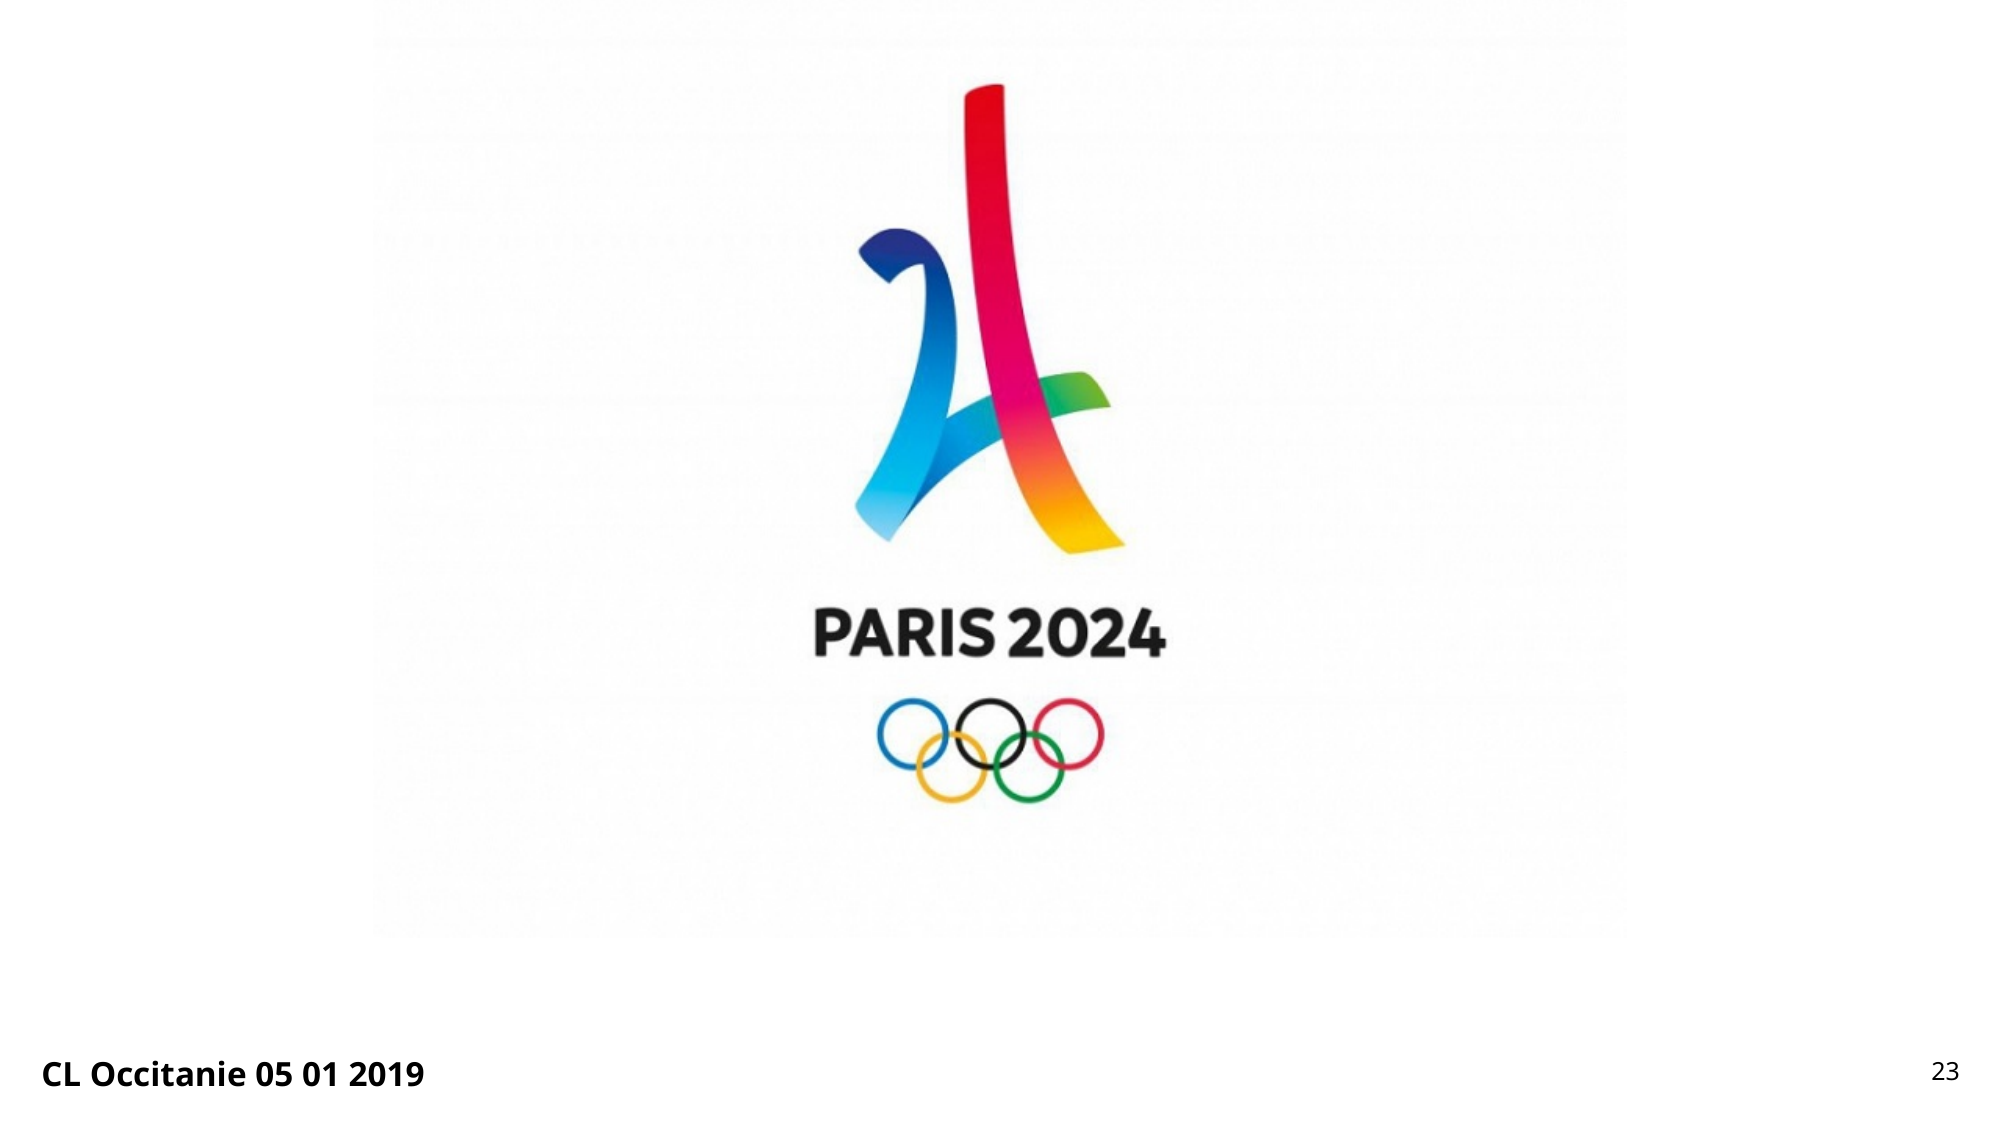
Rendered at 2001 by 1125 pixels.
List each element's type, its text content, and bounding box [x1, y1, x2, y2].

slide_number 23 [1873, 1042, 1975, 1103]
footer CL Occitanie 05 01 2019 [0, 1042, 857, 1103]
picture [373, 0, 1627, 938]
